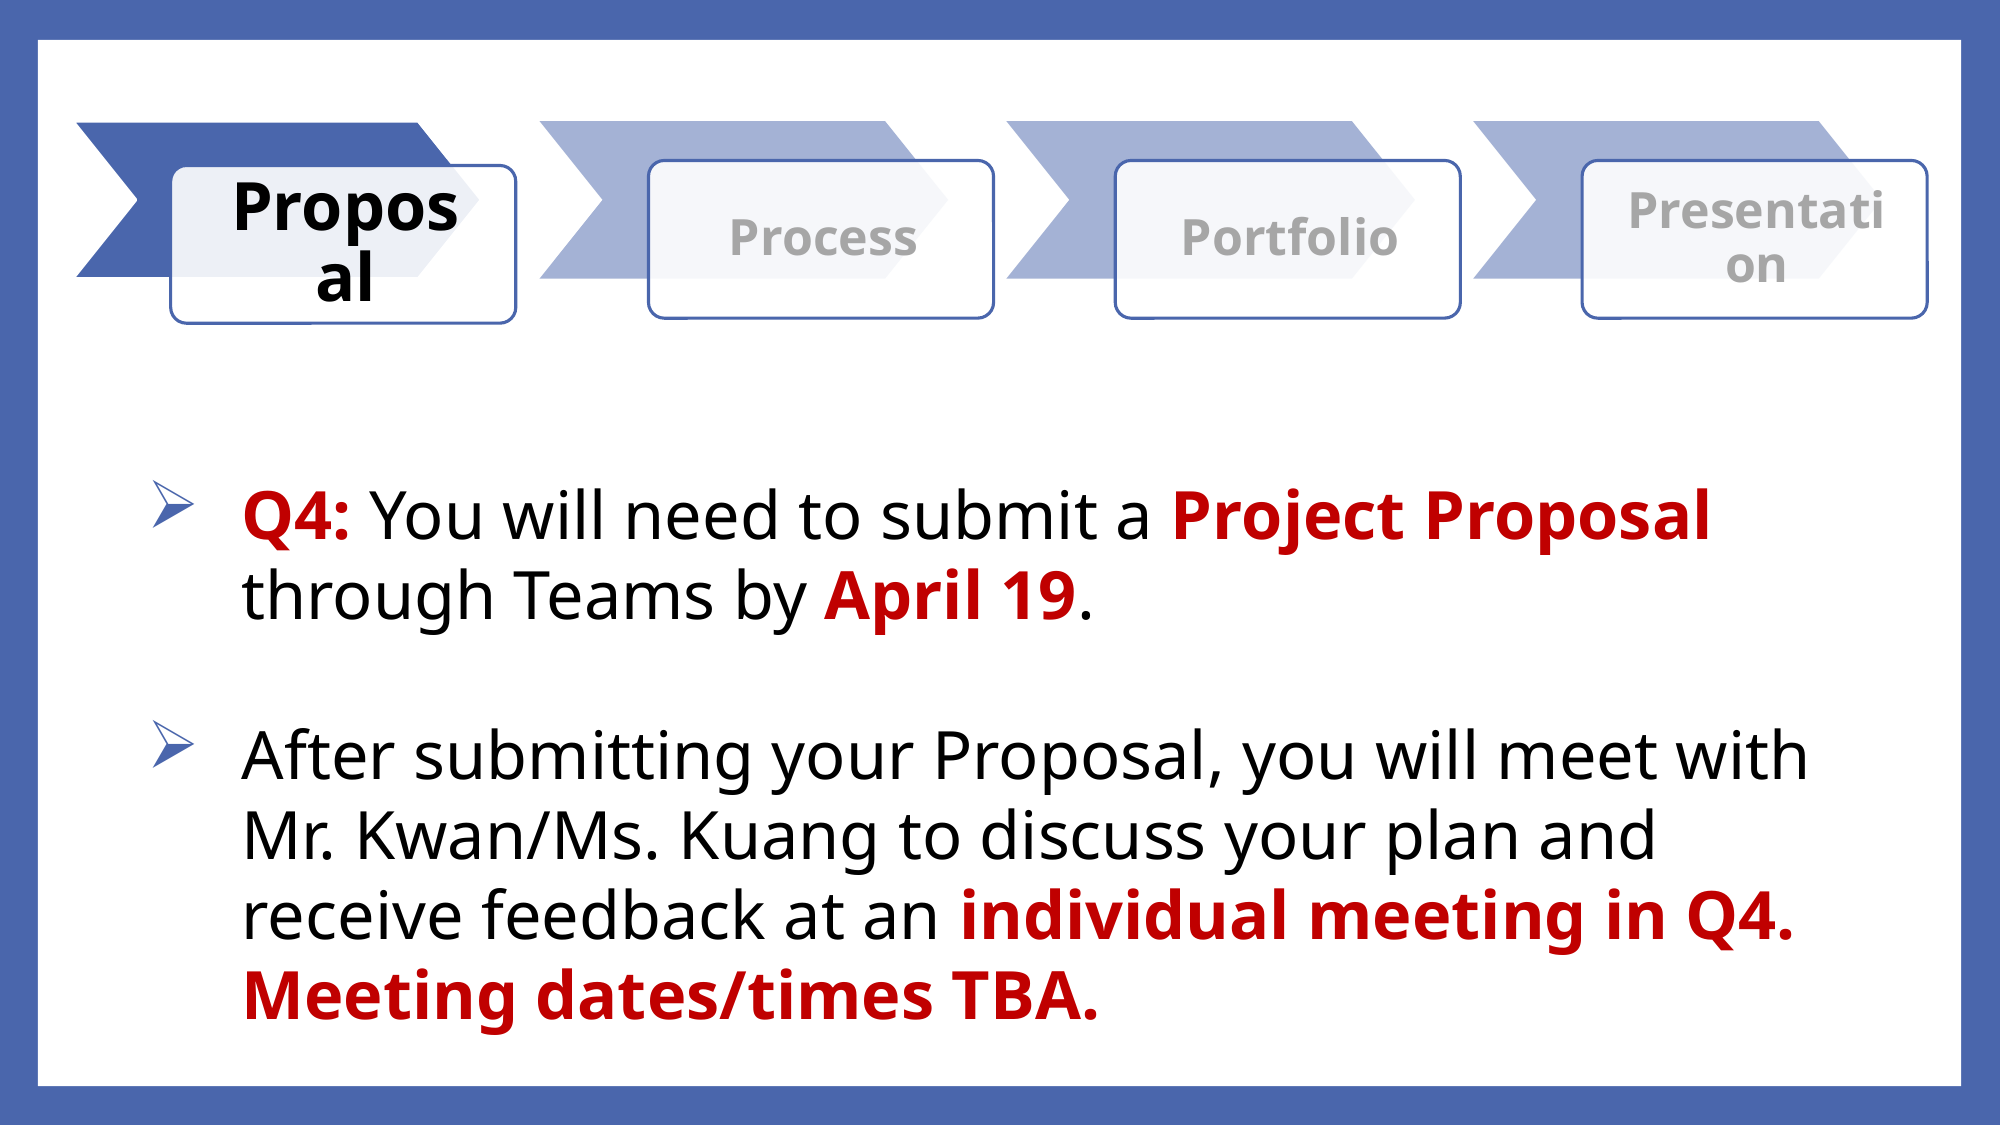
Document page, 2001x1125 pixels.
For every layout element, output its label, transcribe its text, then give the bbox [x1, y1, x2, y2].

text_box Q4: You will need to submit a Project Proposal through Teams by April 19. After submitting your Proposal, you will meet with Mr. Kwan/Ms. Kuang to discuss your plan and receive feedback at an individual meeting in Q4. Meeting dates/times TBA. [132, 451, 1868, 1125]
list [71, 0, 1929, 440]
